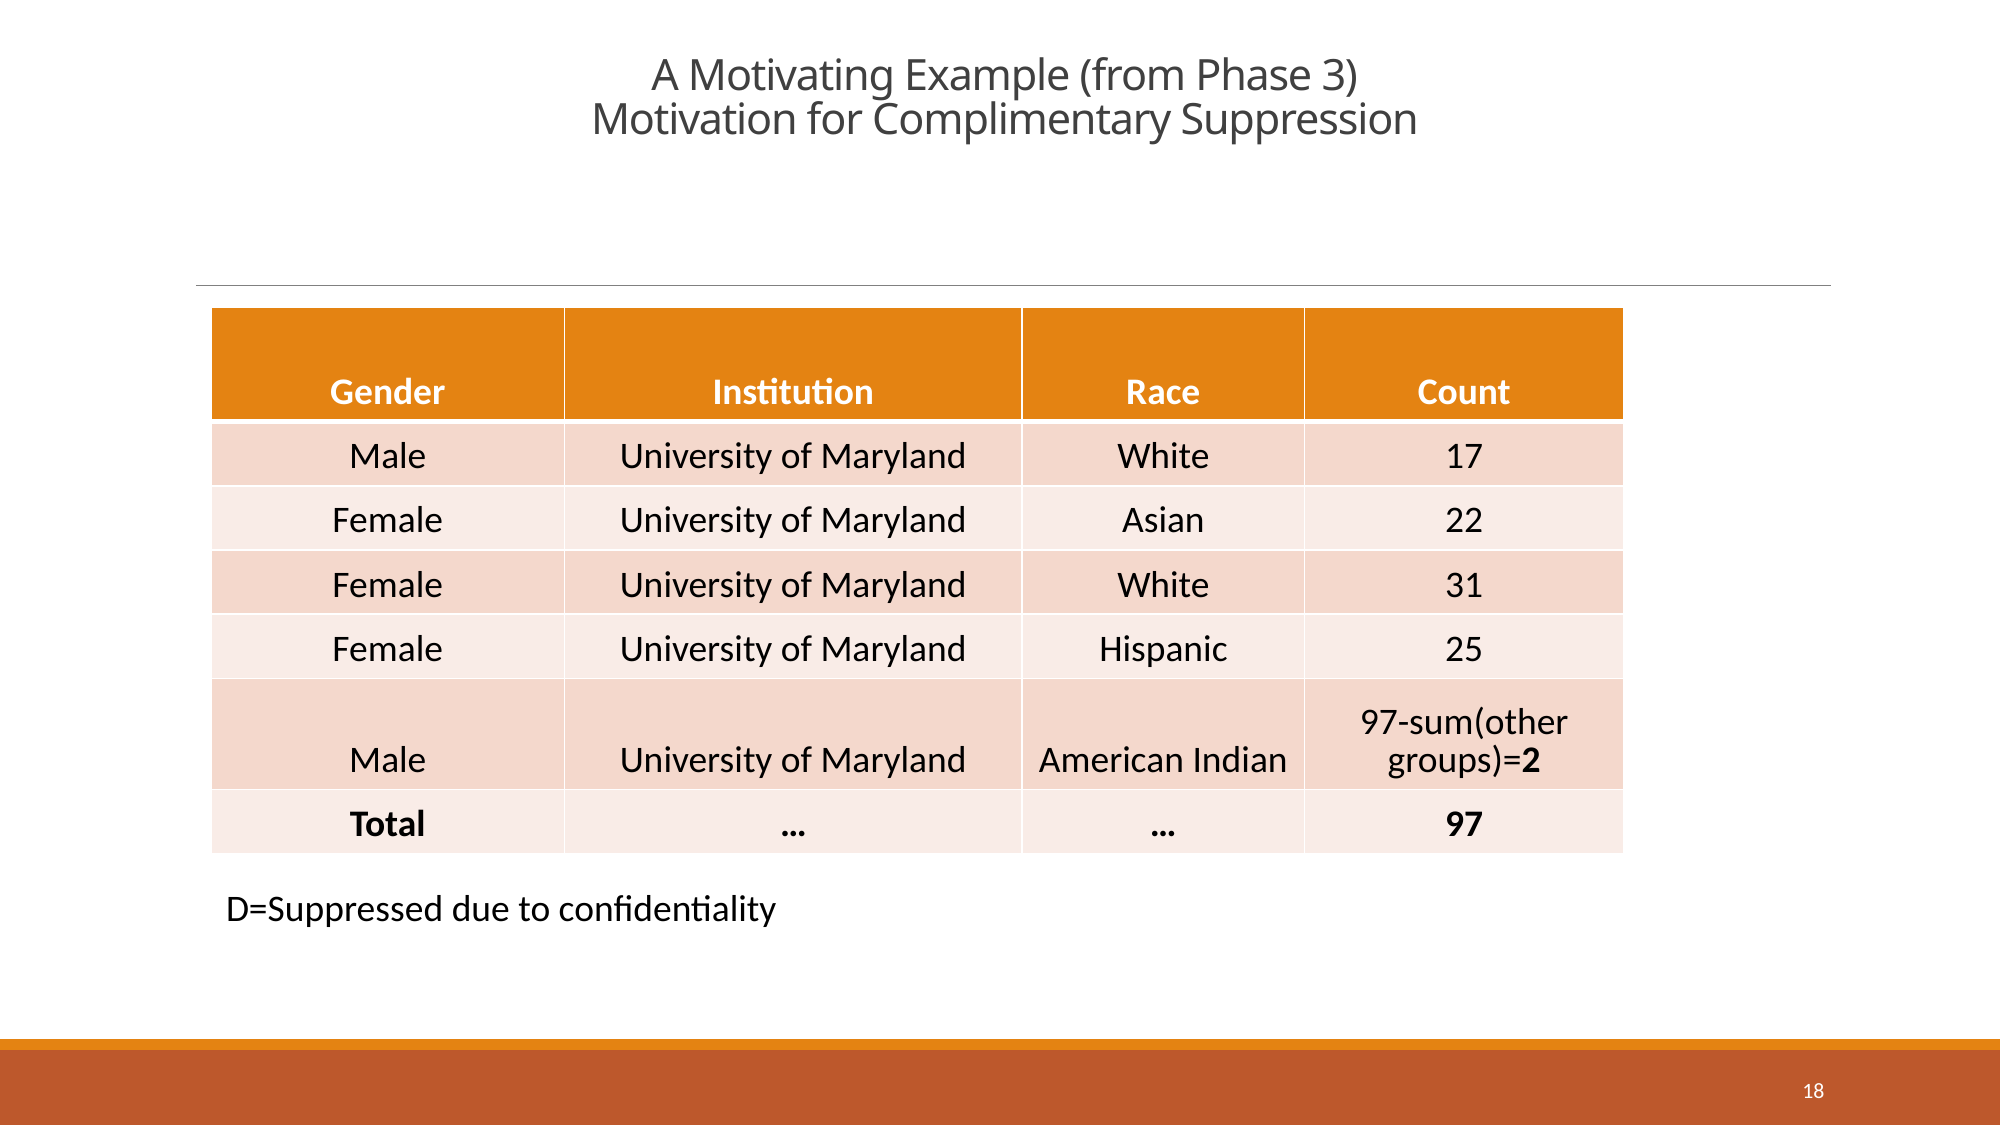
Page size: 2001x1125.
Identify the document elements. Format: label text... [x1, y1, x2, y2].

list [180, 302, 1830, 963]
table_header Institution [565, 308, 1021, 419]
table_cell Male [212, 424, 564, 485]
title A Motivating Example (from Phase 3) Motivation for Complimentary Suppression [180, 47, 1830, 151]
table_cell 22 [1305, 487, 1623, 549]
table_cell 97 [1305, 790, 1623, 853]
table_cell 17 [1305, 424, 1623, 485]
table_cell … [1023, 790, 1304, 853]
table_cell 25 [1305, 615, 1623, 678]
table_header Race [1023, 308, 1304, 419]
table_cell Female [212, 551, 564, 613]
table_cell Total [212, 790, 564, 853]
table_cell Female [212, 487, 564, 549]
table_cell Hispanic [1023, 615, 1304, 678]
table_cell University of Maryland [565, 551, 1021, 613]
text_box D=Suppressed due to confidentiality [211, 877, 966, 937]
table_header Count [1305, 308, 1623, 419]
table_cell University of Maryland [565, 424, 1021, 485]
table_cell Asian [1023, 487, 1304, 549]
table_cell University of Maryland [565, 615, 1021, 678]
slide_number 18 [1624, 1059, 1840, 1120]
table_cell White [1023, 424, 1304, 485]
table_header Gender [212, 308, 564, 419]
table_cell 31 [1305, 551, 1623, 613]
table_cell … [565, 790, 1021, 853]
table_cell University of Maryland [565, 679, 1021, 789]
table_cell American Indian [1023, 679, 1304, 789]
table_cell White [1023, 551, 1304, 613]
table_cell University of Maryland [565, 487, 1021, 549]
table_cell Female [212, 615, 564, 678]
table_cell 97-sum(other groups)=2 [1305, 679, 1623, 789]
table_cell Male [212, 679, 564, 789]
